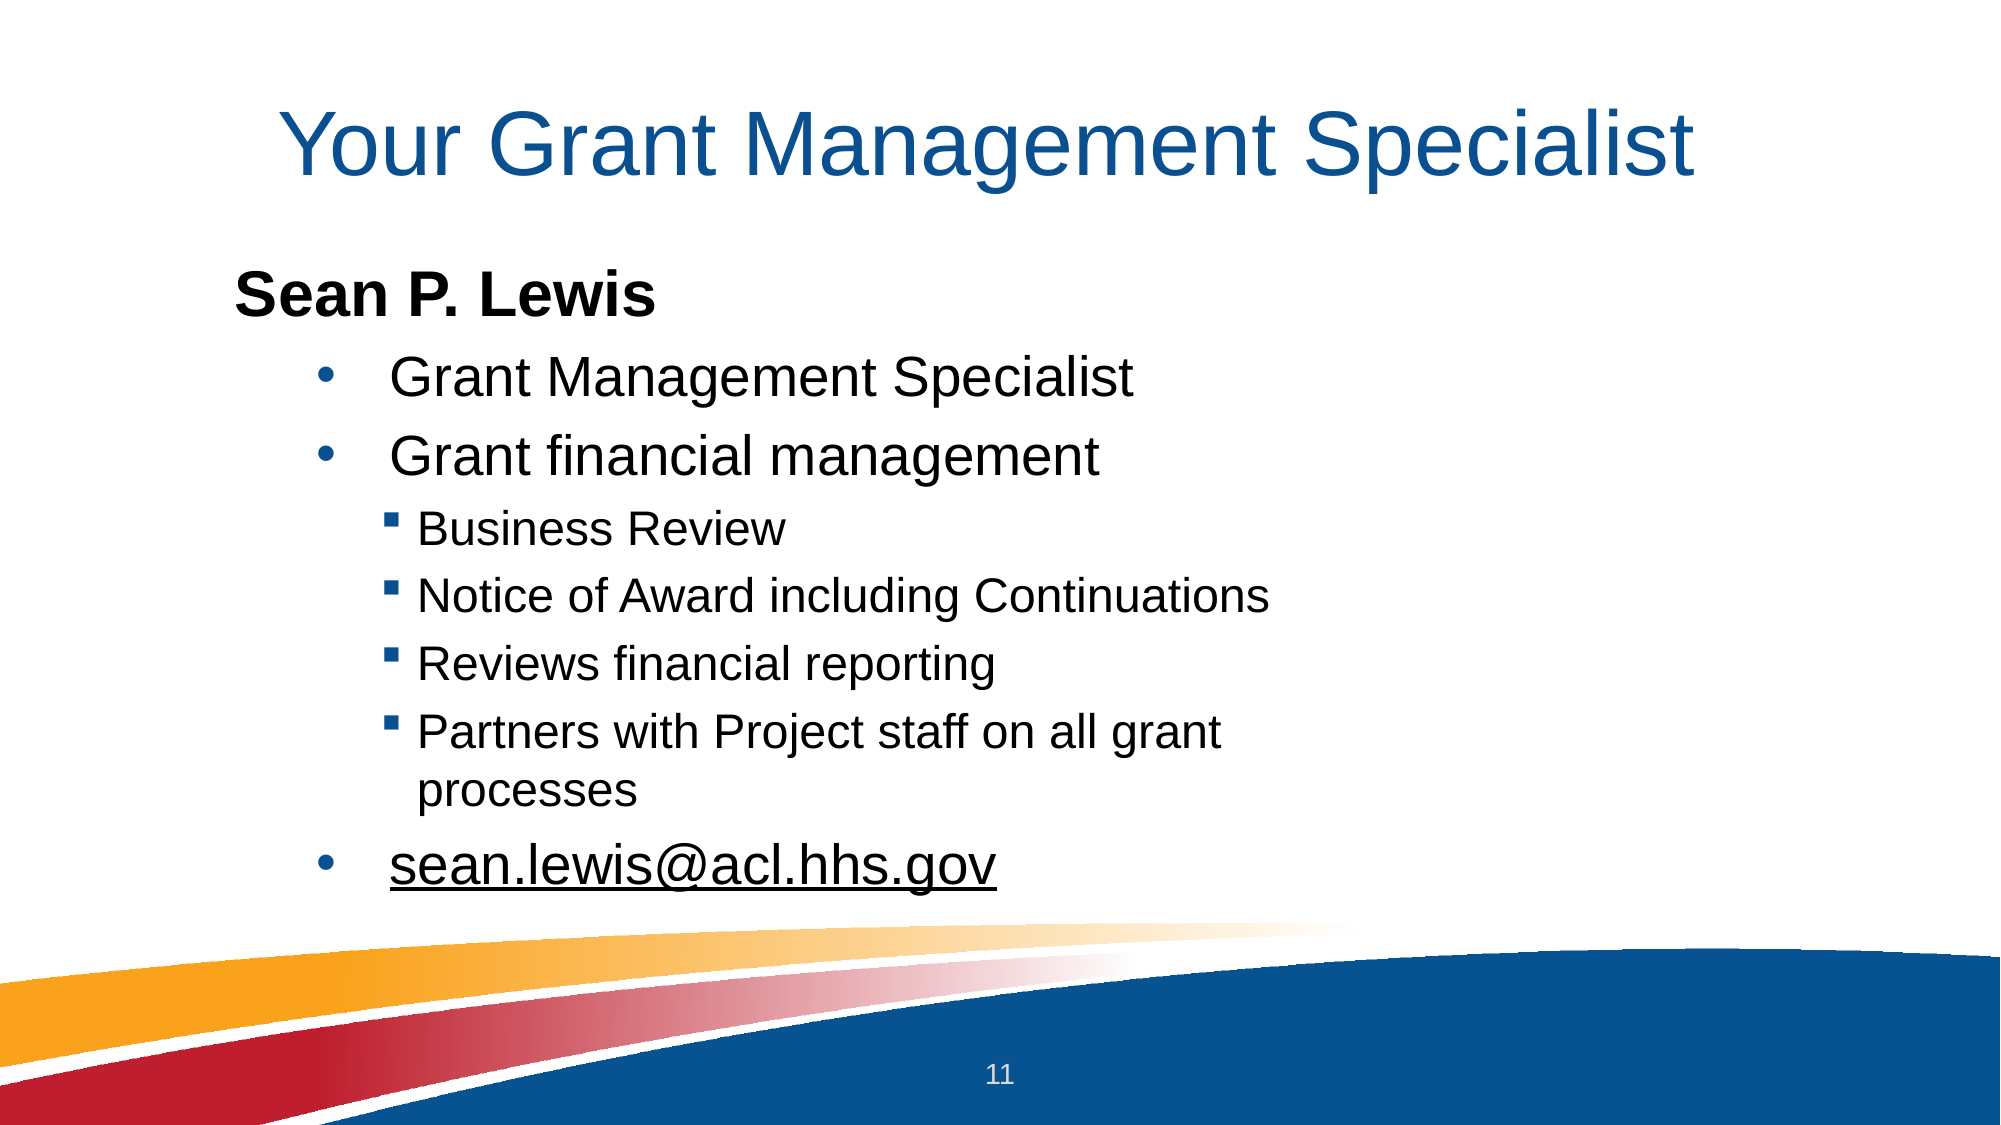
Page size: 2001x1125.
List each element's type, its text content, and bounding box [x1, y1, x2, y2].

picture [0, 887, 2000, 1125]
list Sean P. Lewis Grant Management Specialist Grant financial management Business Review Notice of Award including Continuations Reviews financial reporting Partners with Project staff on all grant processes sean.lewis@acl.hhs.gov [219, 243, 1332, 905]
title Your Grant Management Specialist [99, 45, 1900, 233]
slide_number 11 [766, 1042, 1234, 1103]
